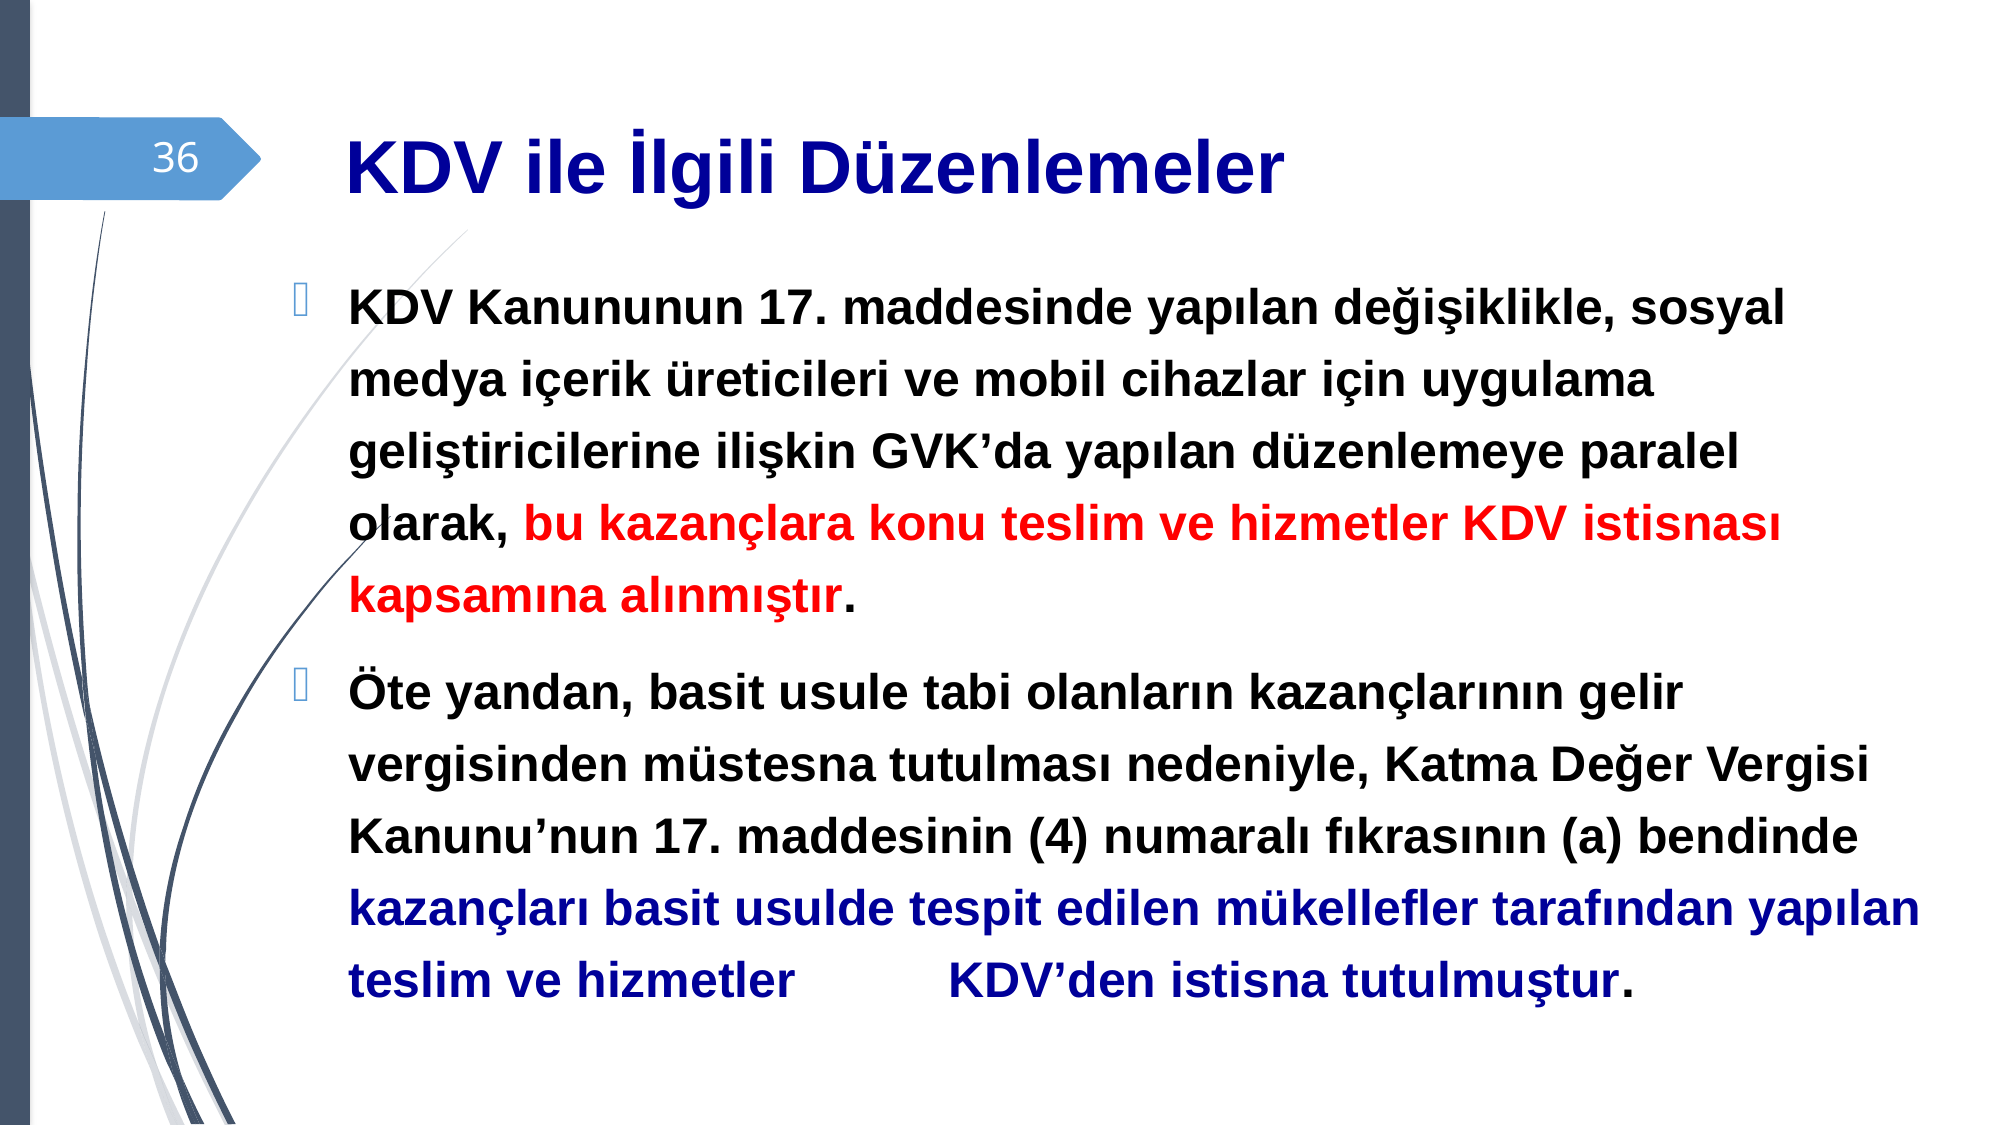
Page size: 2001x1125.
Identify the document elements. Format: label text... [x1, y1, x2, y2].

title KDV ile İlgili Düzenlemeler [330, 78, 1850, 217]
list KDV Kanununun 17. maddesinde yapılan değişiklikle, sosyal medya içerik üreticileri ve mobil cihazlar için uygulama geliştiricilerine ilişkin GVK’da yapılan düzenlemeye paralel olarak, bu kazançlara konu teslim ve hizmetler KDV istisnası kapsamına alınmıştır. Öte yandan, basit usule tabi olanların kazançlarının gelir vergisinden müstesna tutulması nedeniyle, Katma Değer Vergisi Kanunu’nun 17. maddesinin (4) numaralı fıkrasının (a) bendinde kazançları basit usulde tespit edilen mükellefler tarafından yapılan teslim ve hizmetler KDV’den istisna tutulmuştur. [277, 255, 1945, 1084]
text_box [722, 106, 753, 182]
slide_number 36 [87, 129, 216, 190]
